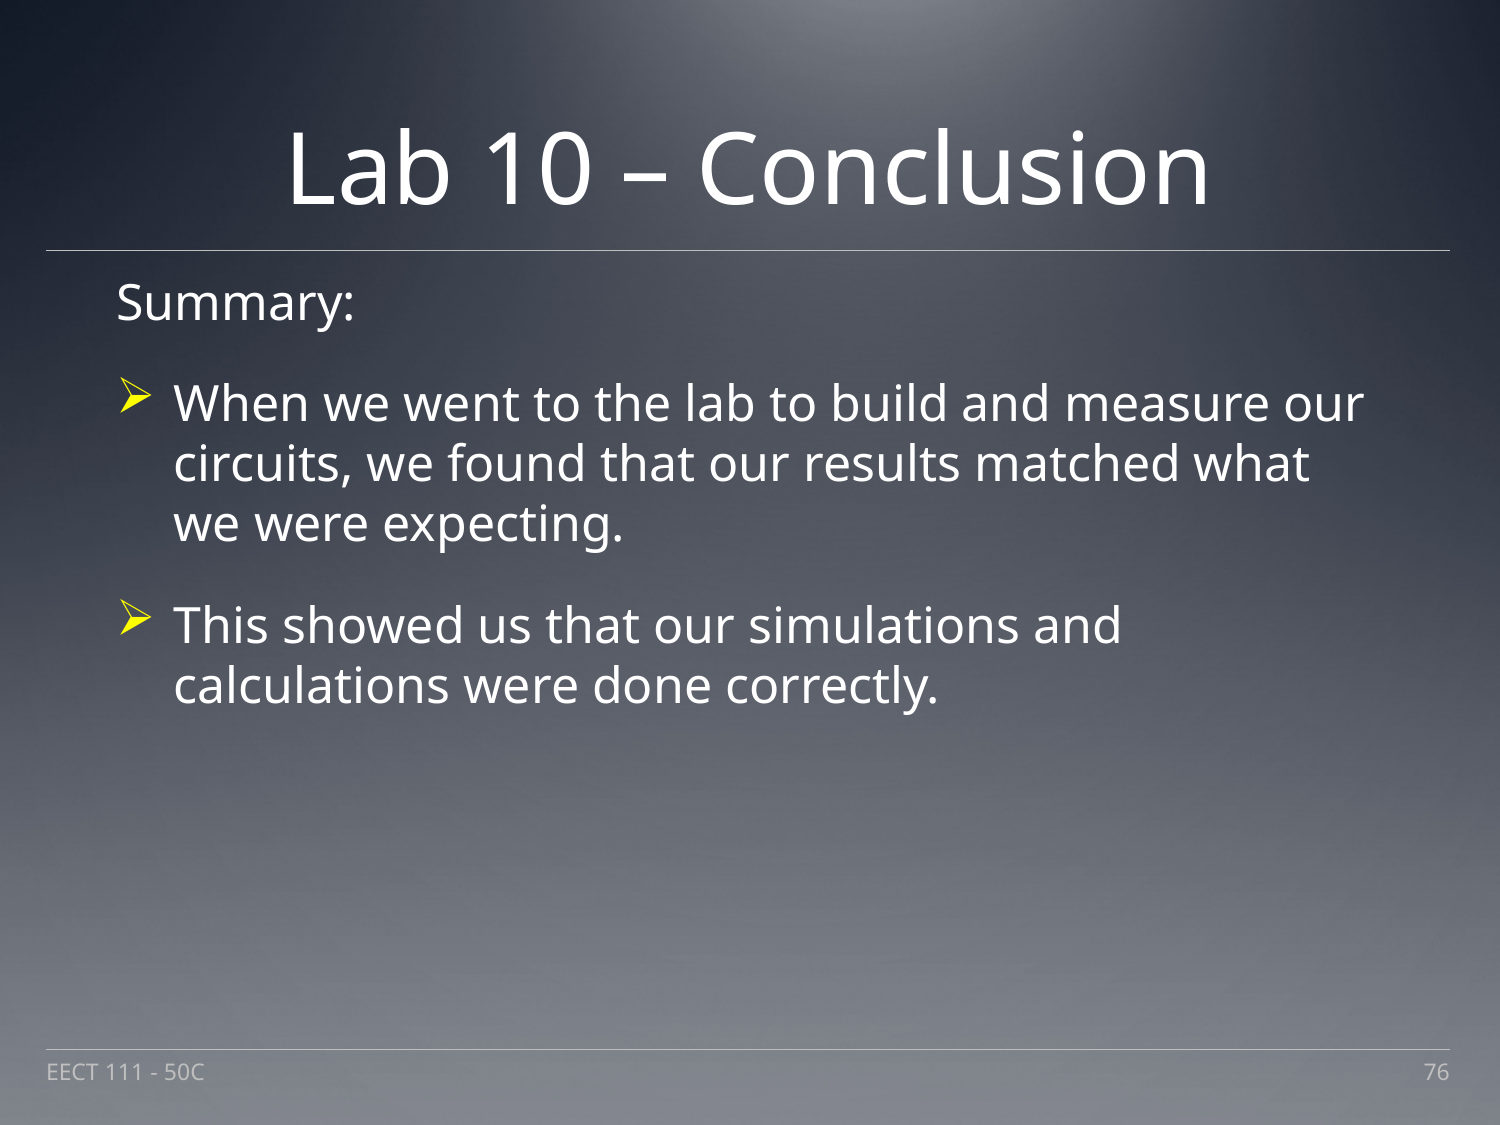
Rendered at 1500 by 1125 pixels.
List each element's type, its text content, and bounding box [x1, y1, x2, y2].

footer EECT 111 - 50C [46, 1042, 521, 1103]
title Lab 10 – Conclusion [105, 17, 1394, 233]
list Summary: When we went to the lab to build and measure our circuits, we found that our results matched what we were expecting. This showed us that our simulations and calculations were done correctly. [101, 262, 1394, 1024]
slide_number 76 [1325, 1042, 1450, 1103]
